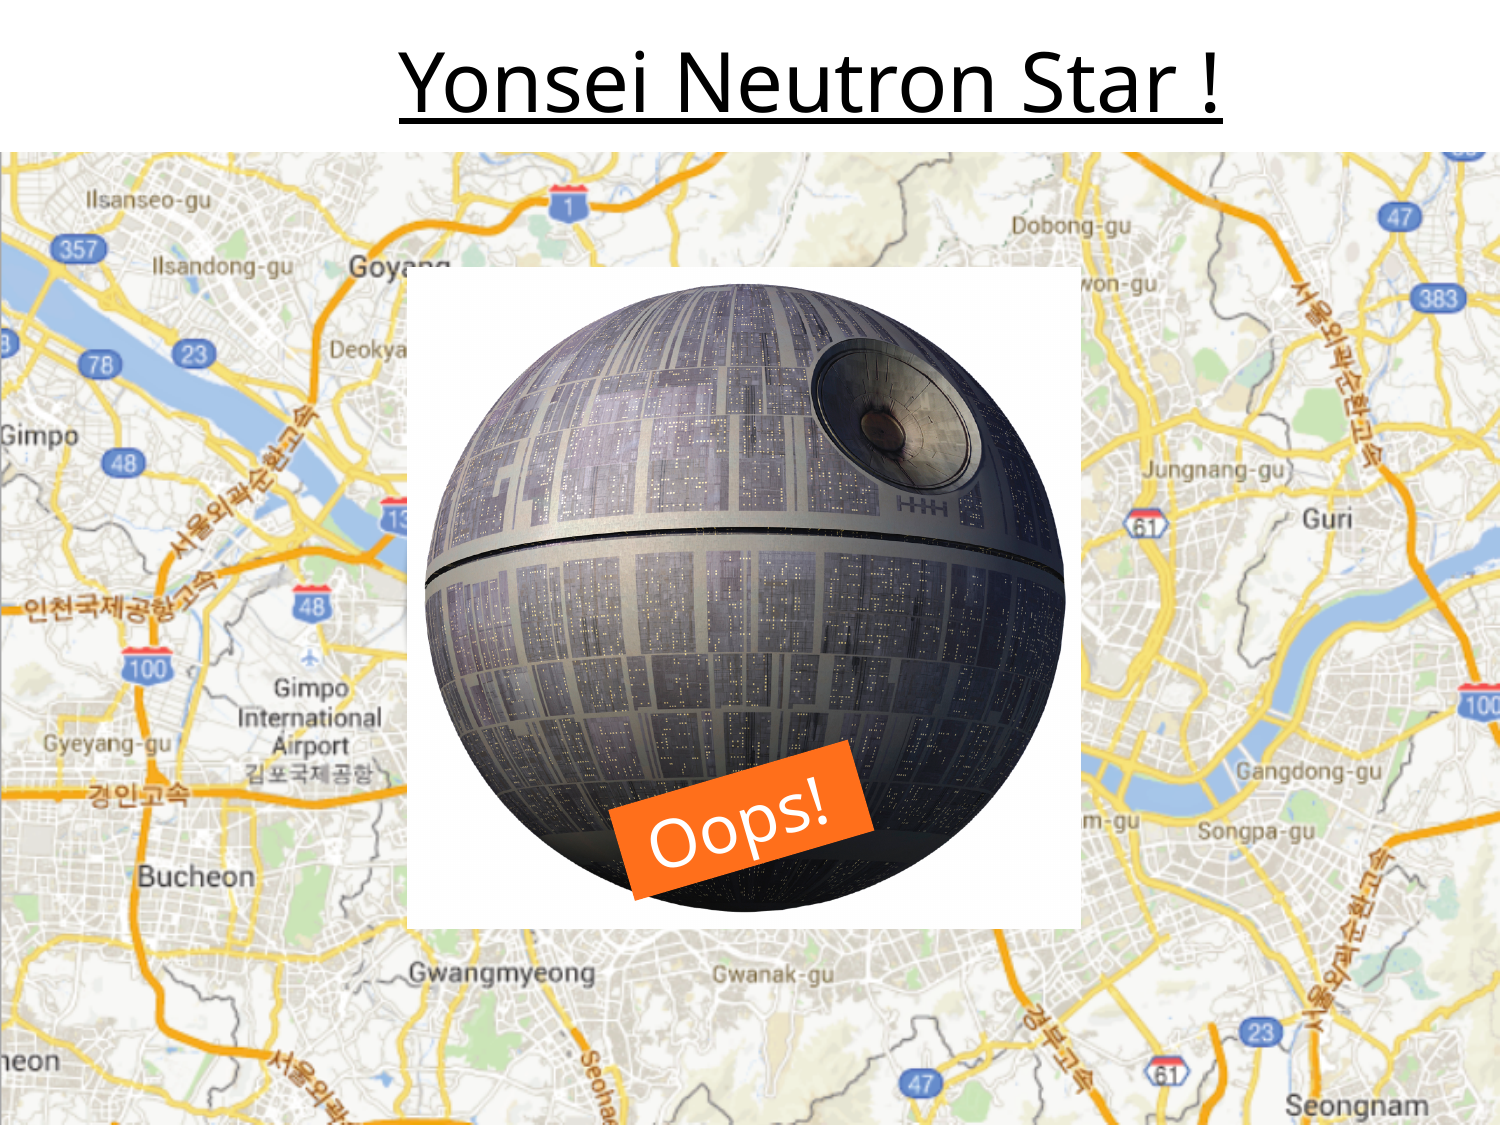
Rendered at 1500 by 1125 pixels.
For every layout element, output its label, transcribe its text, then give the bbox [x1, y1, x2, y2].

text_box Yonsei Neutron Star ! [383, 21, 1317, 137]
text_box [407, 266, 1081, 929]
picture [0, 151, 1500, 1125]
